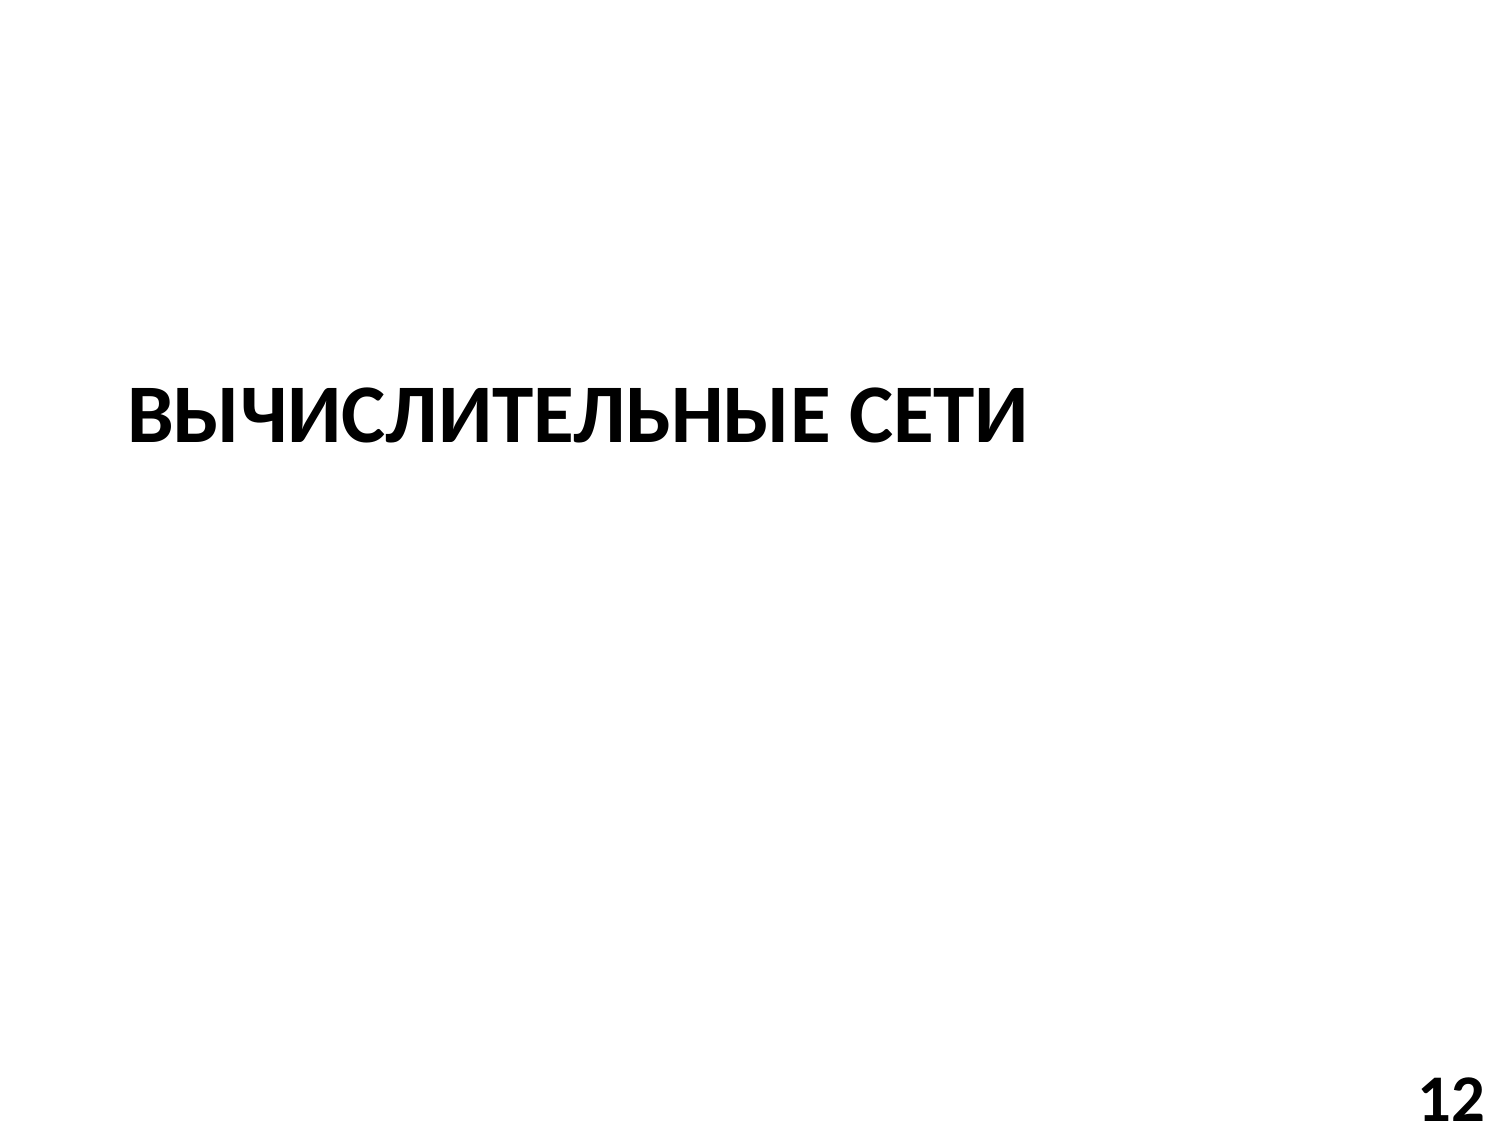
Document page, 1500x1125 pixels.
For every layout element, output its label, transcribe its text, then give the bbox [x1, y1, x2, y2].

slide_number 12 [1328, 1065, 1500, 1125]
title Вычислительные сети [112, 243, 1388, 467]
